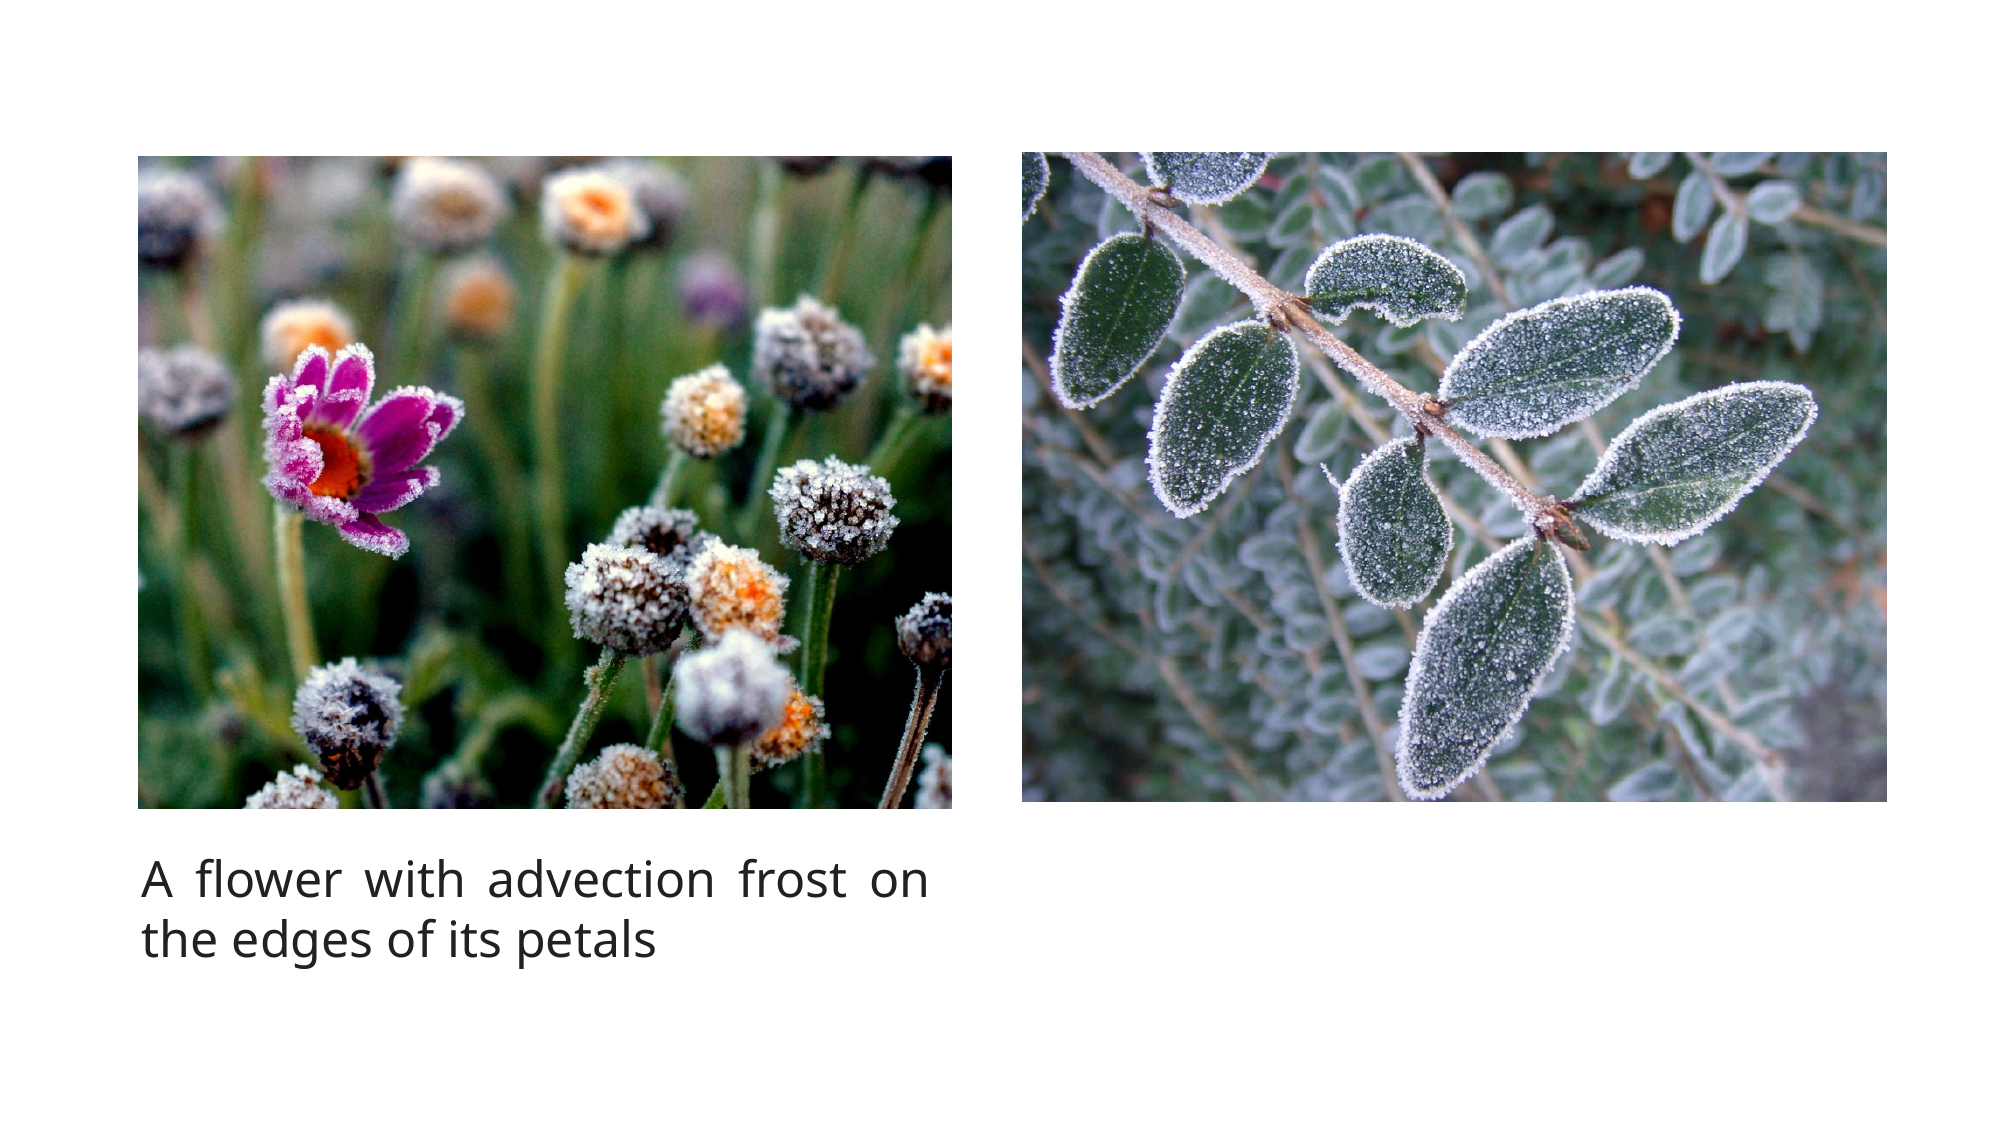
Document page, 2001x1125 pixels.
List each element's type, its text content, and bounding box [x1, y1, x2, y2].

picture [138, 156, 952, 809]
text_box A flower with advection frost on the edges of its petals [127, 839, 946, 975]
picture [1022, 152, 1887, 802]
